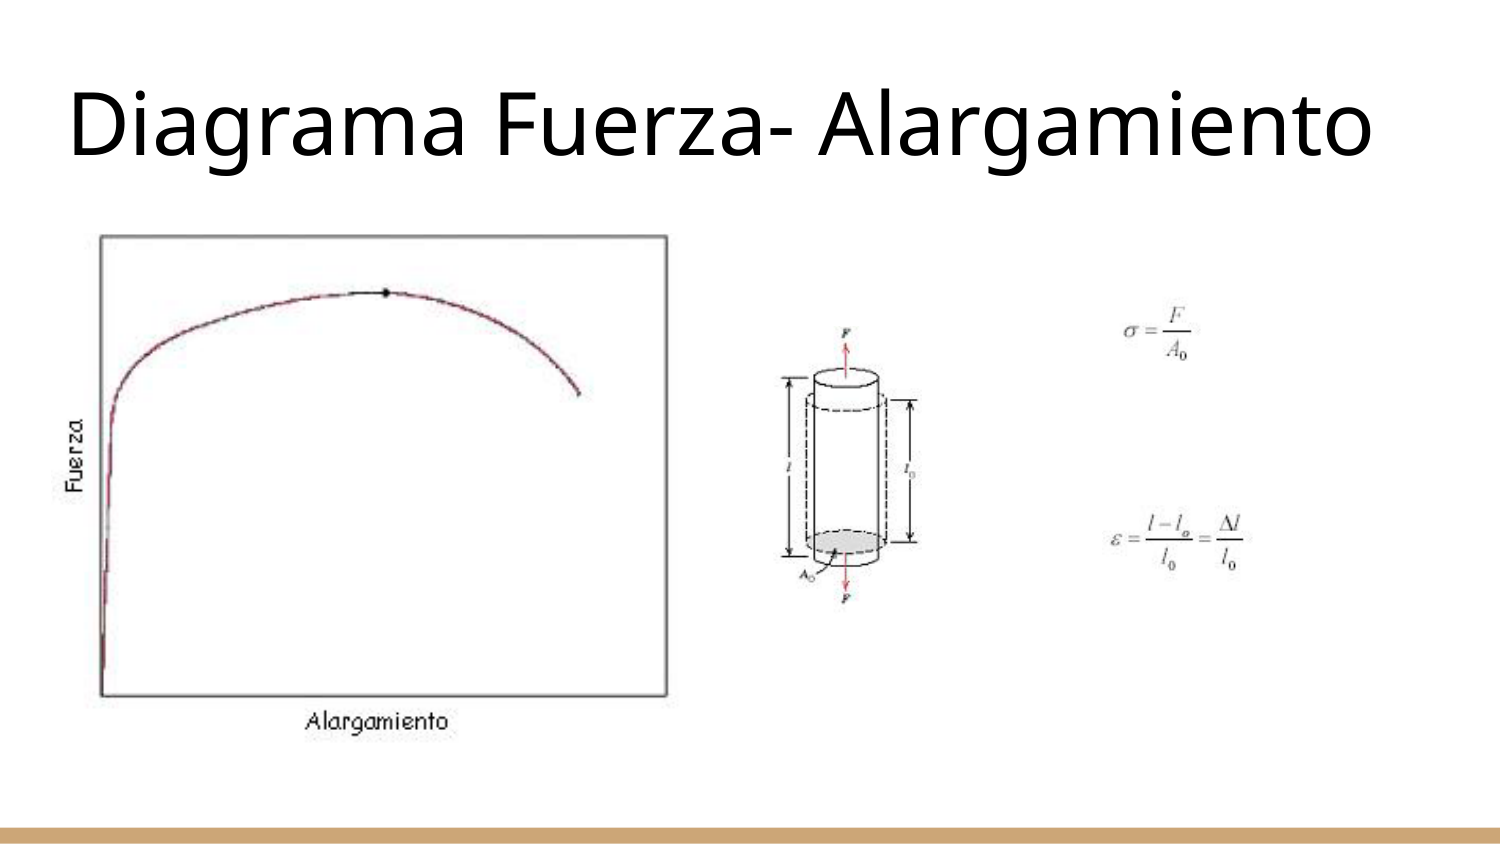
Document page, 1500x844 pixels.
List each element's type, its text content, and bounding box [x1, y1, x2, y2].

picture [1102, 504, 1256, 585]
picture [50, 233, 728, 748]
picture [1118, 288, 1204, 372]
picture [772, 326, 922, 615]
title Diagrama Fuerza- Alargamiento [51, 51, 1449, 189]
